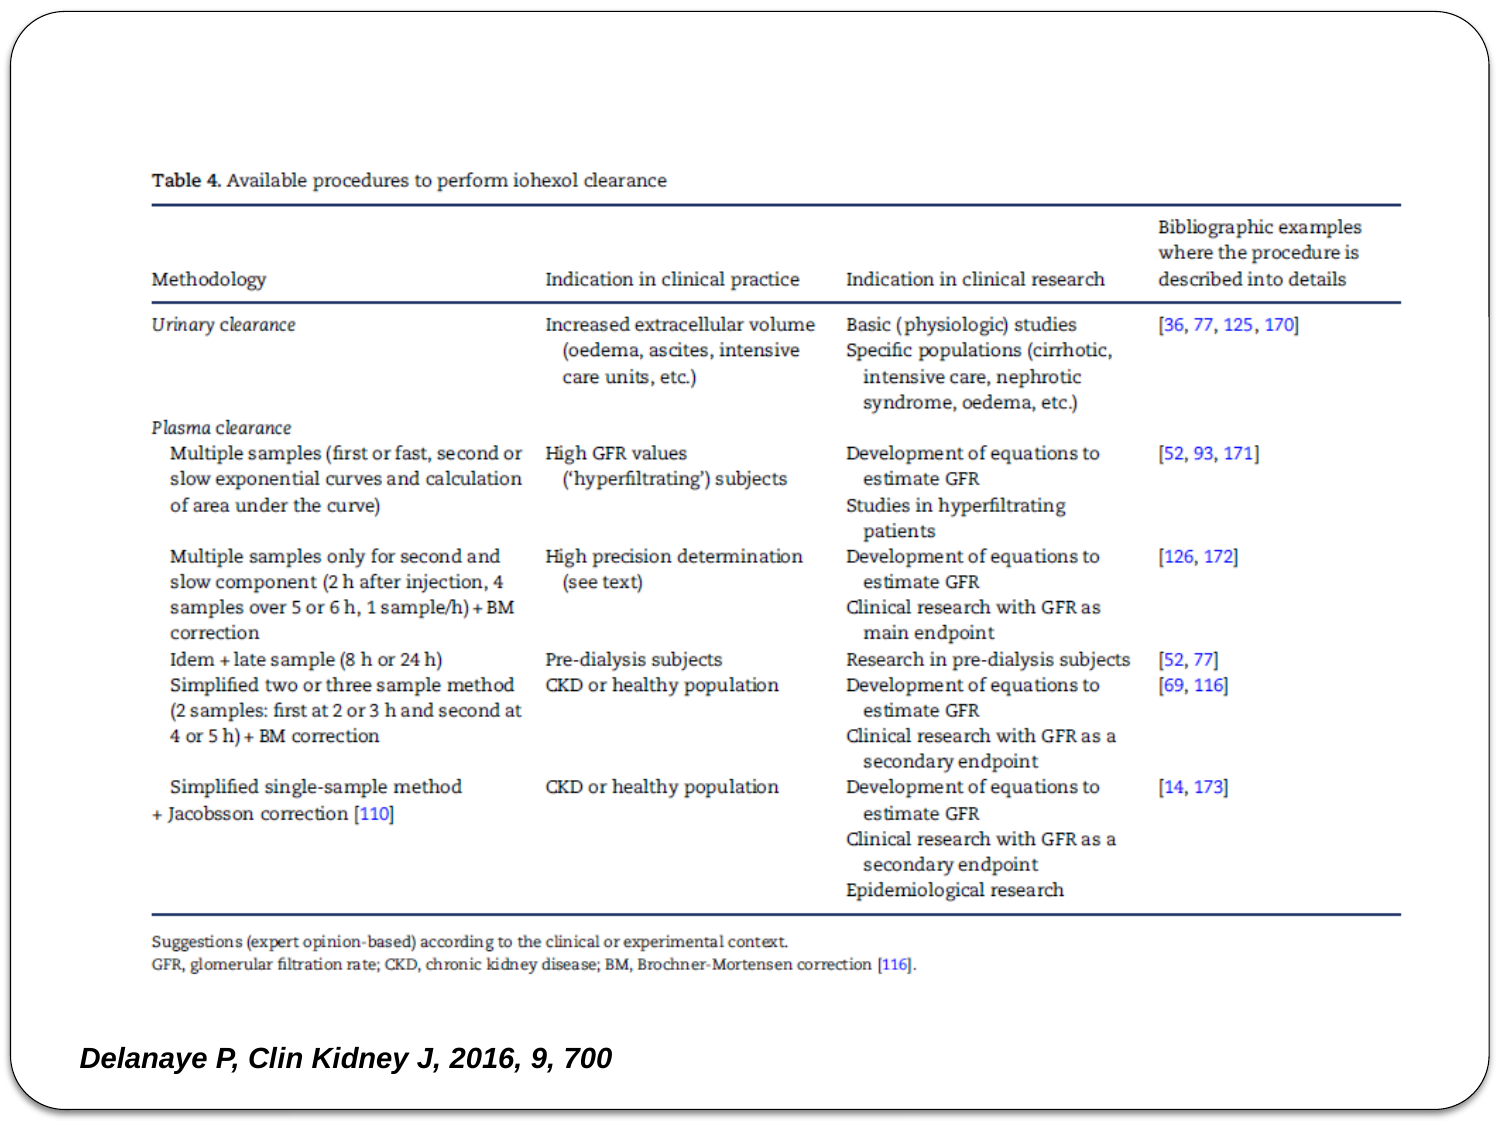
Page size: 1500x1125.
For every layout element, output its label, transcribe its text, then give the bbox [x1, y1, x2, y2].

text_box Delanaye P, Clin Kidney J, 2016, 9, 700 [64, 1031, 1459, 1125]
picture [135, 160, 1413, 1000]
